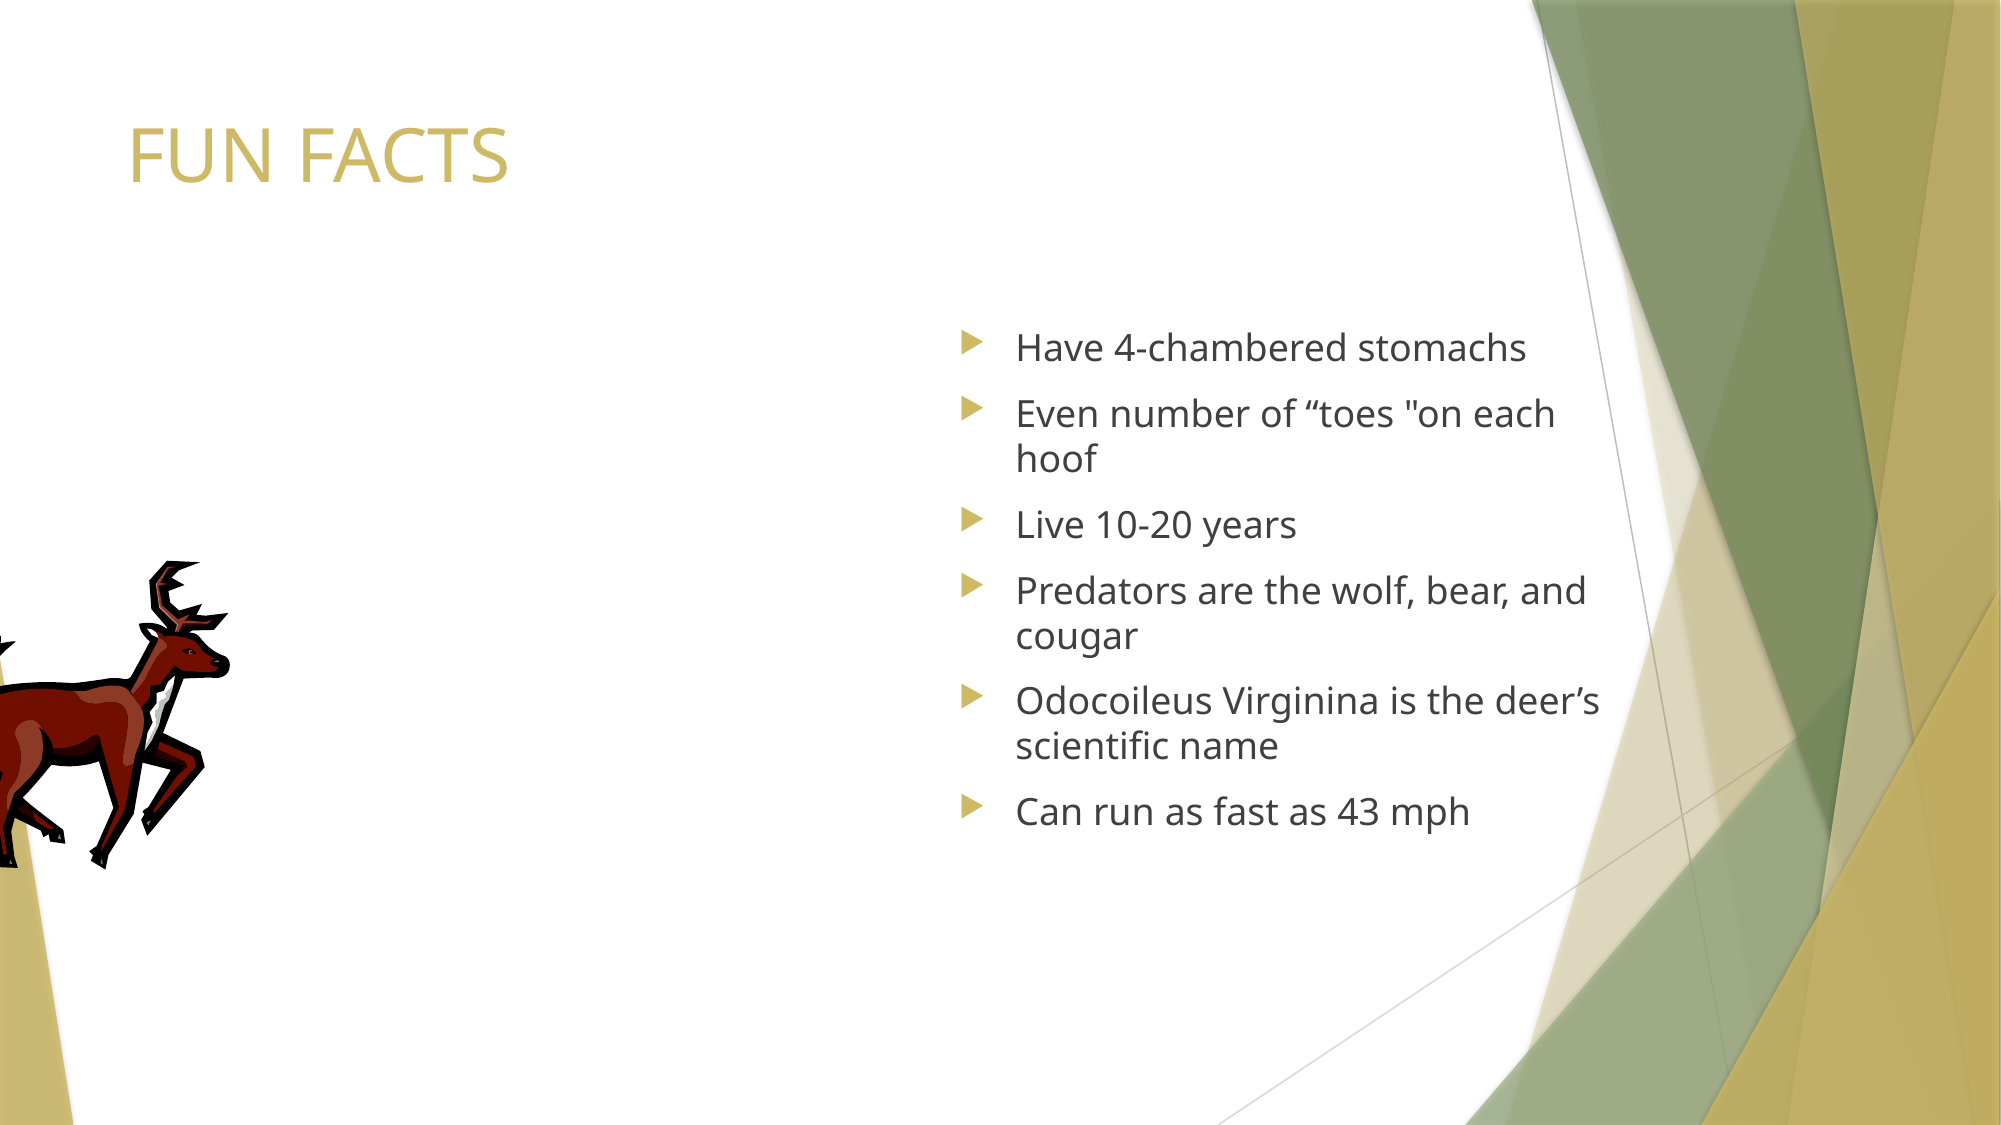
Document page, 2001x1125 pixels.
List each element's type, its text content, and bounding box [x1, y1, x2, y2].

list Have 4-chambered stomachs Even number of “toes "on each hoof Live 10-20 years Predators are the wolf, bear, and cougar Odocoileus Virginina is the deer’s scientific name Can run as fast as 43 mph [944, 316, 1631, 954]
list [0, 560, 232, 871]
title FUN FACTS [111, 99, 1522, 317]
